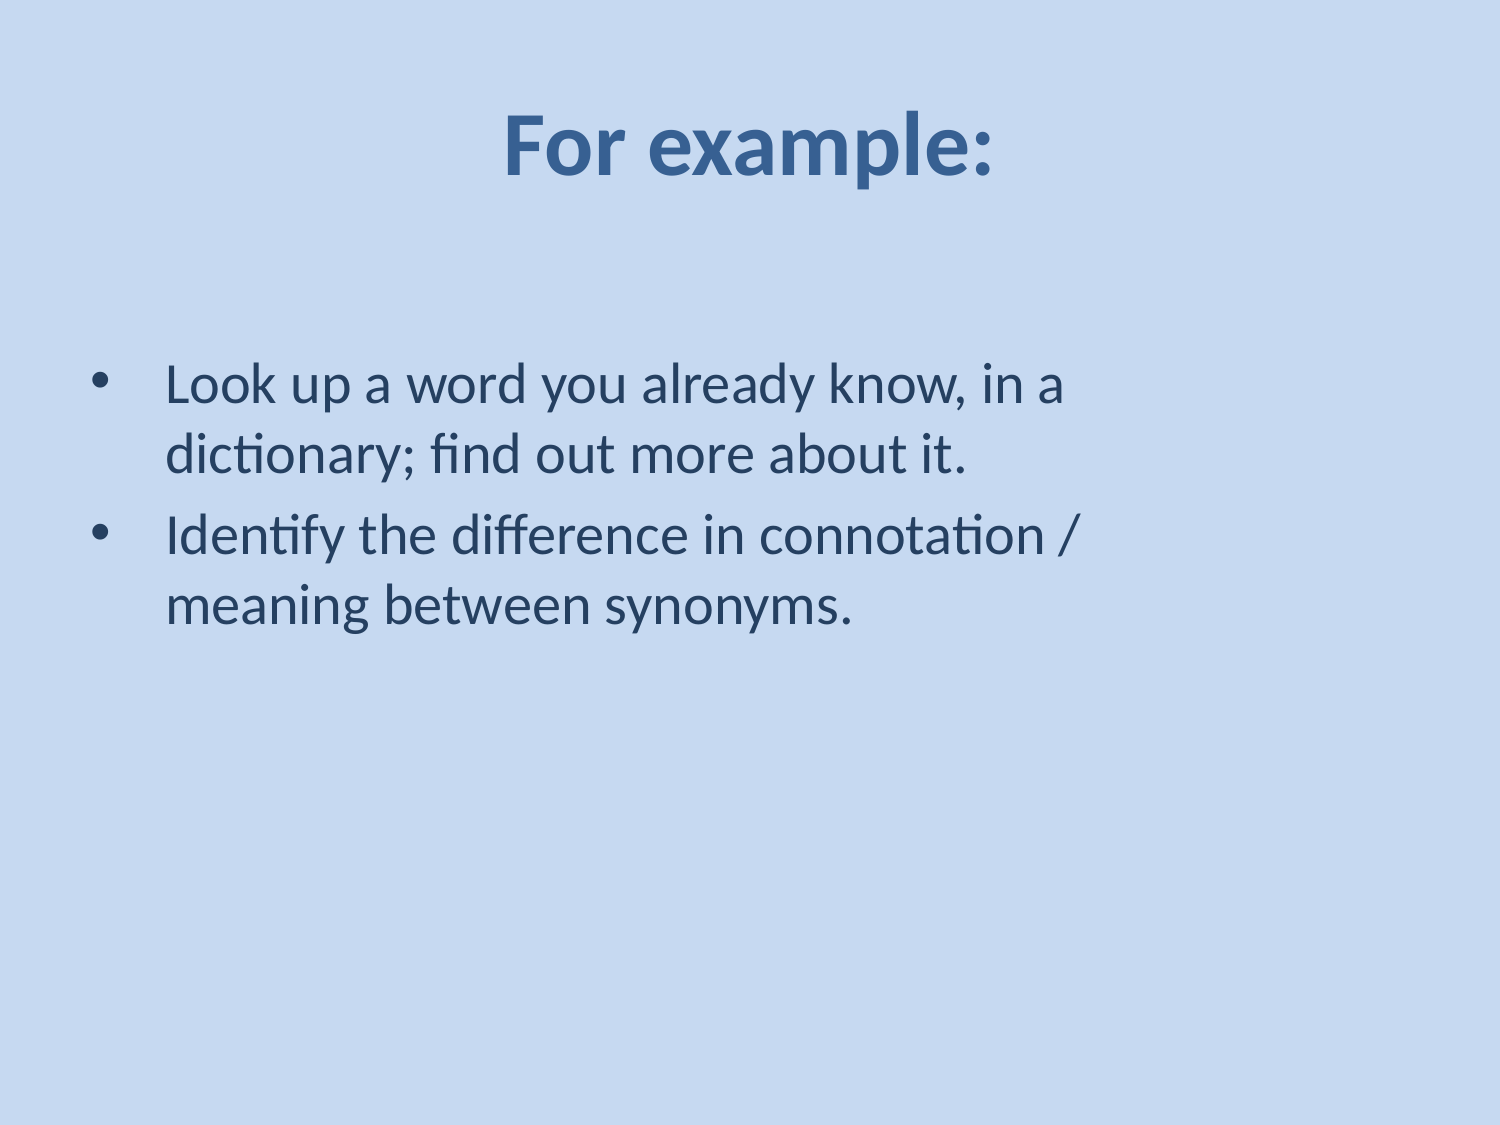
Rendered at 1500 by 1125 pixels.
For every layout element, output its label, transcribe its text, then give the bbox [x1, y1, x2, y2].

title For example: [75, 45, 1425, 233]
list Look up a word you already know, in a dictionary; find out more about it. Identify the difference in connotation / meaning between synonyms. [75, 337, 1288, 1005]
